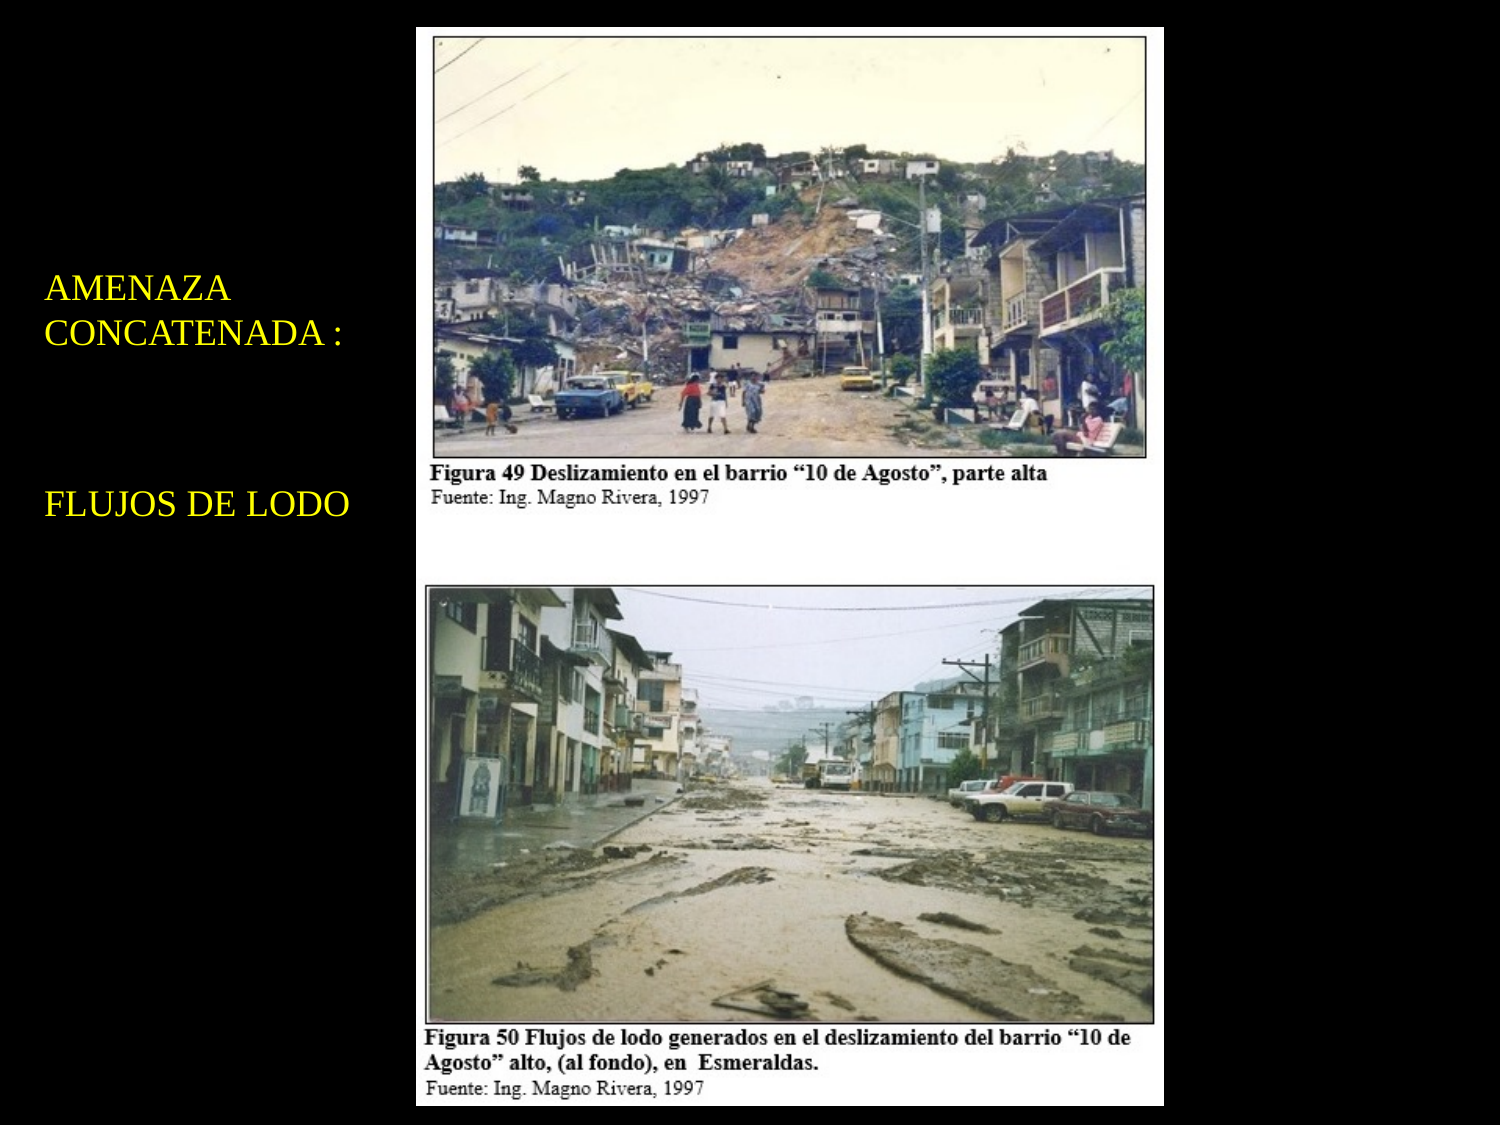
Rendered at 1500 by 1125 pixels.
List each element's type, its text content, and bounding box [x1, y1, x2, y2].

picture [416, 27, 1164, 1107]
text_box FLUJOS DE LODO [29, 471, 396, 577]
text_box AMENAZA CONCATENADA : [29, 255, 396, 405]
